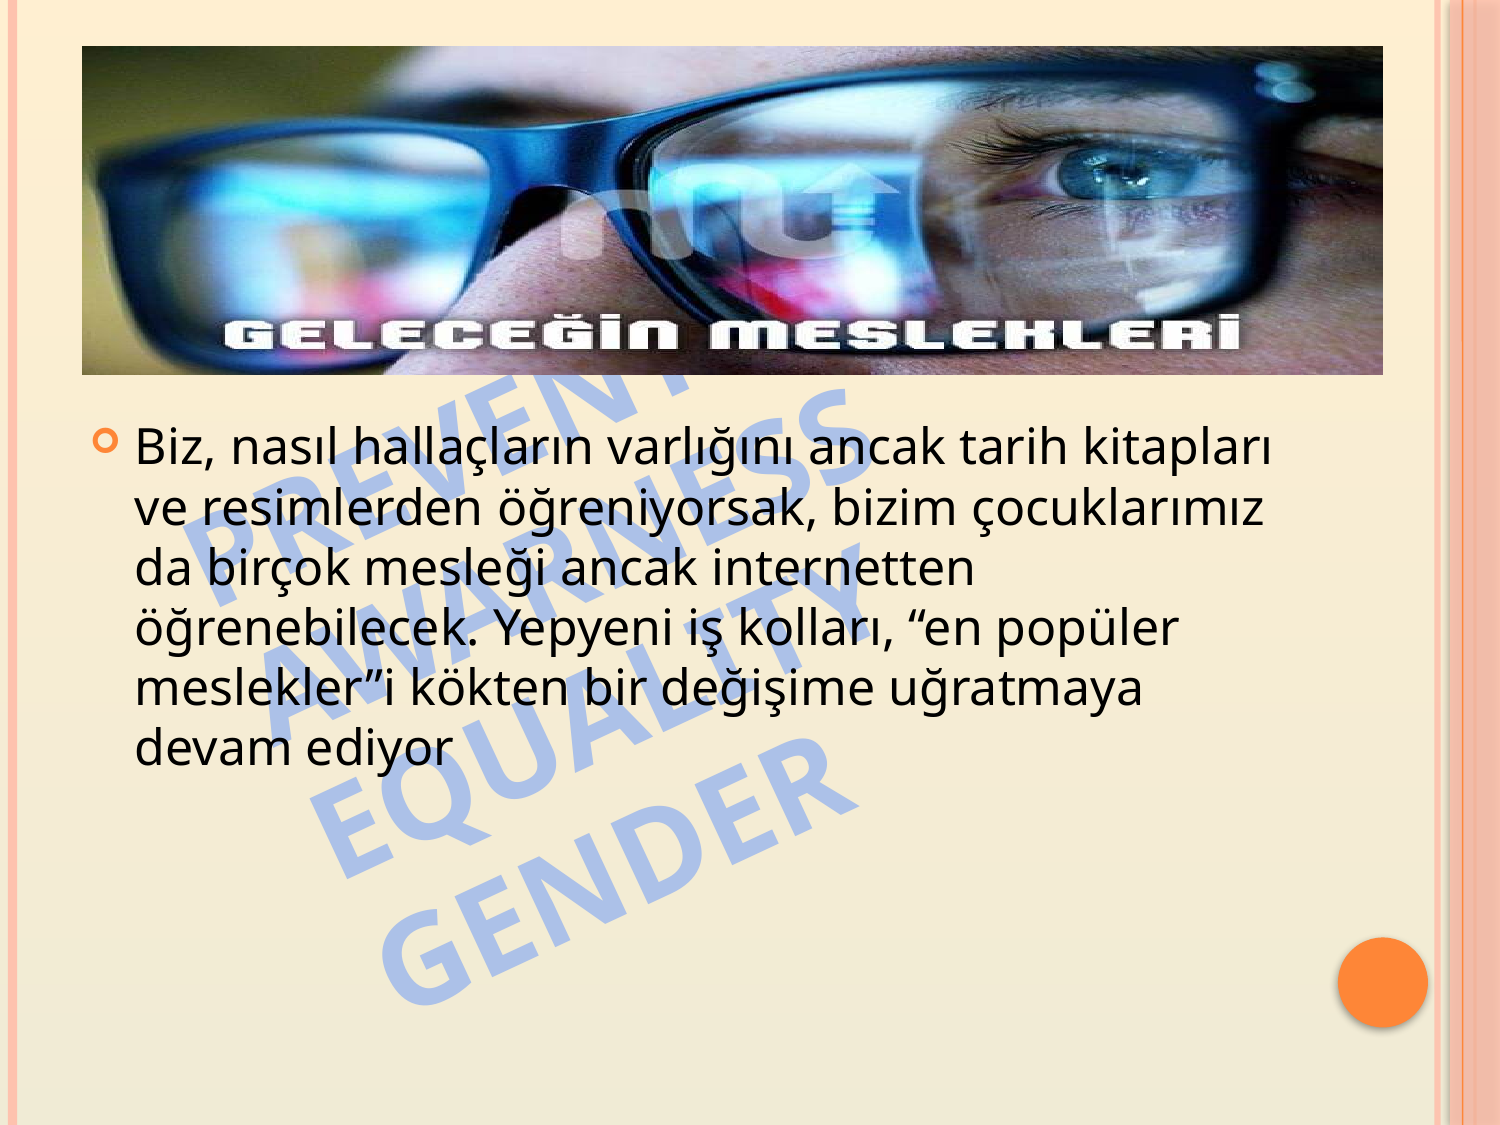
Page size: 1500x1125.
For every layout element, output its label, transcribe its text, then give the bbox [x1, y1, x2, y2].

picture [81, 46, 1384, 376]
list Biz, nasıl hallaçların varlığını ancak tarih kitapları ve resimlerden öğreniyorsak, bizim çocuklarımız da birçok mesleği ancak internetten öğrenebilecek. Yepyeni iş kolları, “en popüler meslekler”i kökten bir değişime uğratmaya devam ediyor [75, 377, 1300, 1062]
